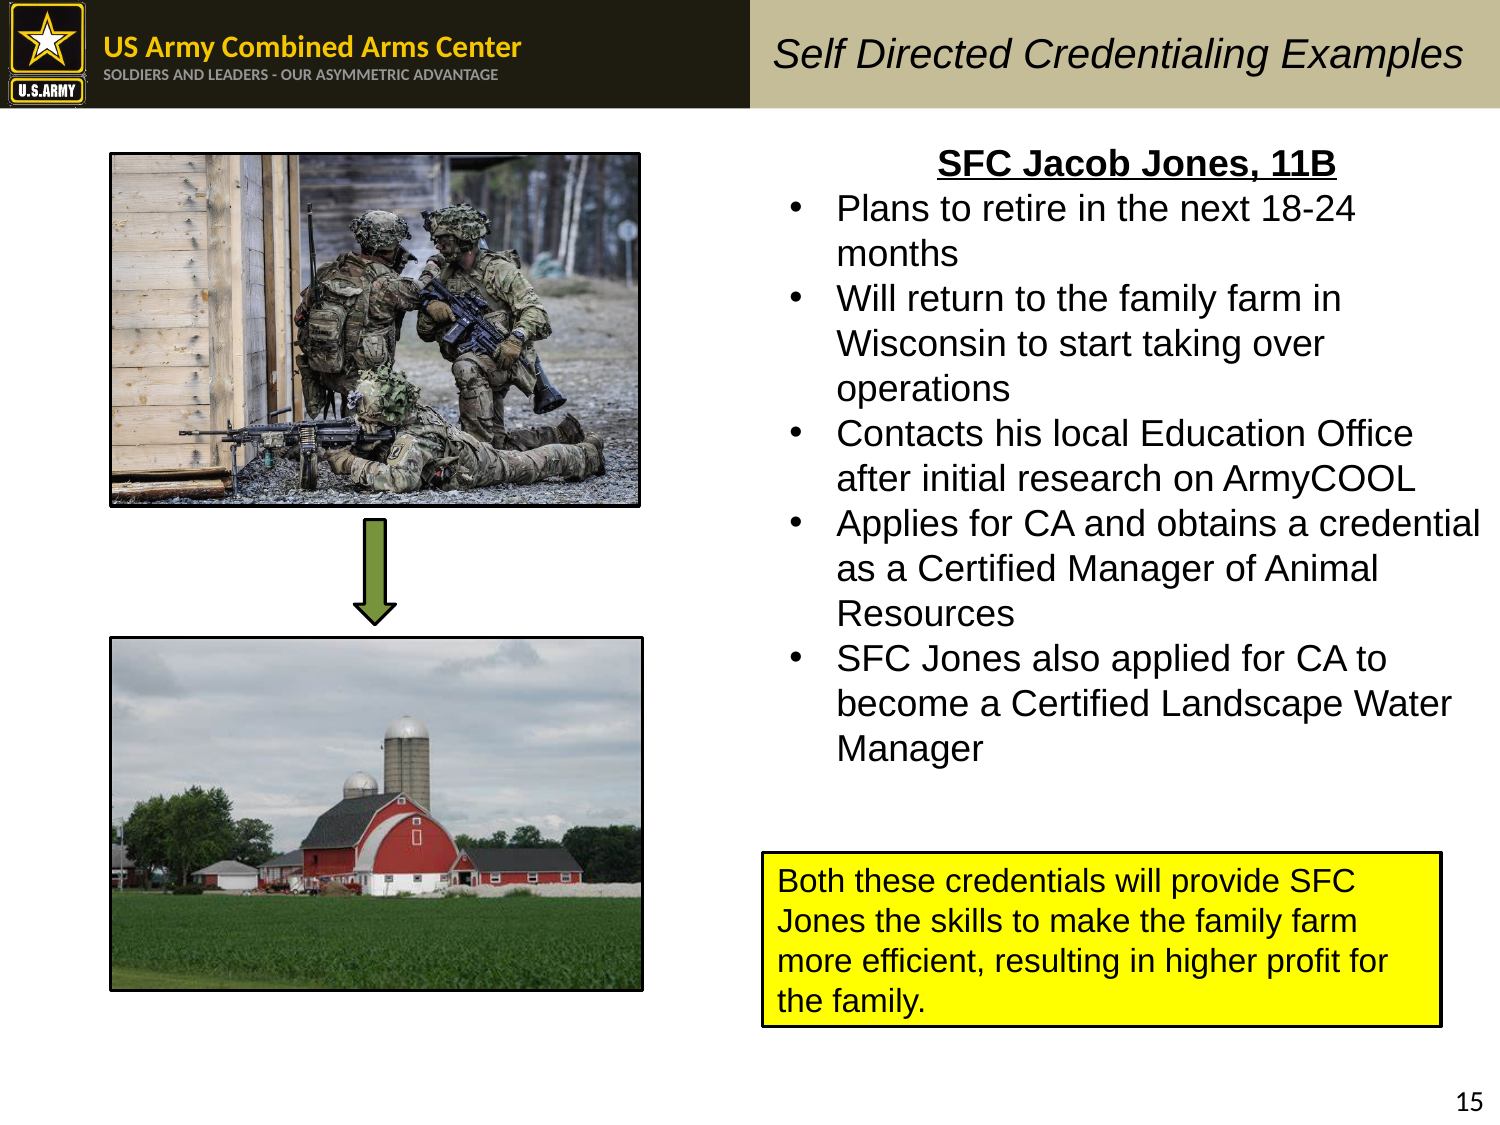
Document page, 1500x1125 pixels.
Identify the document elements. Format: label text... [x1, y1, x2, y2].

text_box [352, 517, 398, 627]
text_box Both these credentials will provide SFC Jones the skills to make the family farm more efficient, resulting in higher profit for the family. [762, 852, 1441, 1027]
text_box Self Directed Credentialing Examples [748, 19, 1500, 85]
picture [111, 154, 639, 505]
picture [2, 0, 93, 108]
picture [111, 639, 641, 990]
text_box SFC Jacob Jones, 11B Plans to retire in the next 18-24 months Will return to the family farm in Wisconsin to start taking over operations Contacts his local Education Office after initial research on ArmyCOOL Applies for CA and obtains a credential as a Certified Manager of Animal Resources SFC Jones also applied for CA to become a Certified Landscape Water Manager [774, 131, 1500, 956]
text_box 15 [1440, 1075, 1500, 1125]
